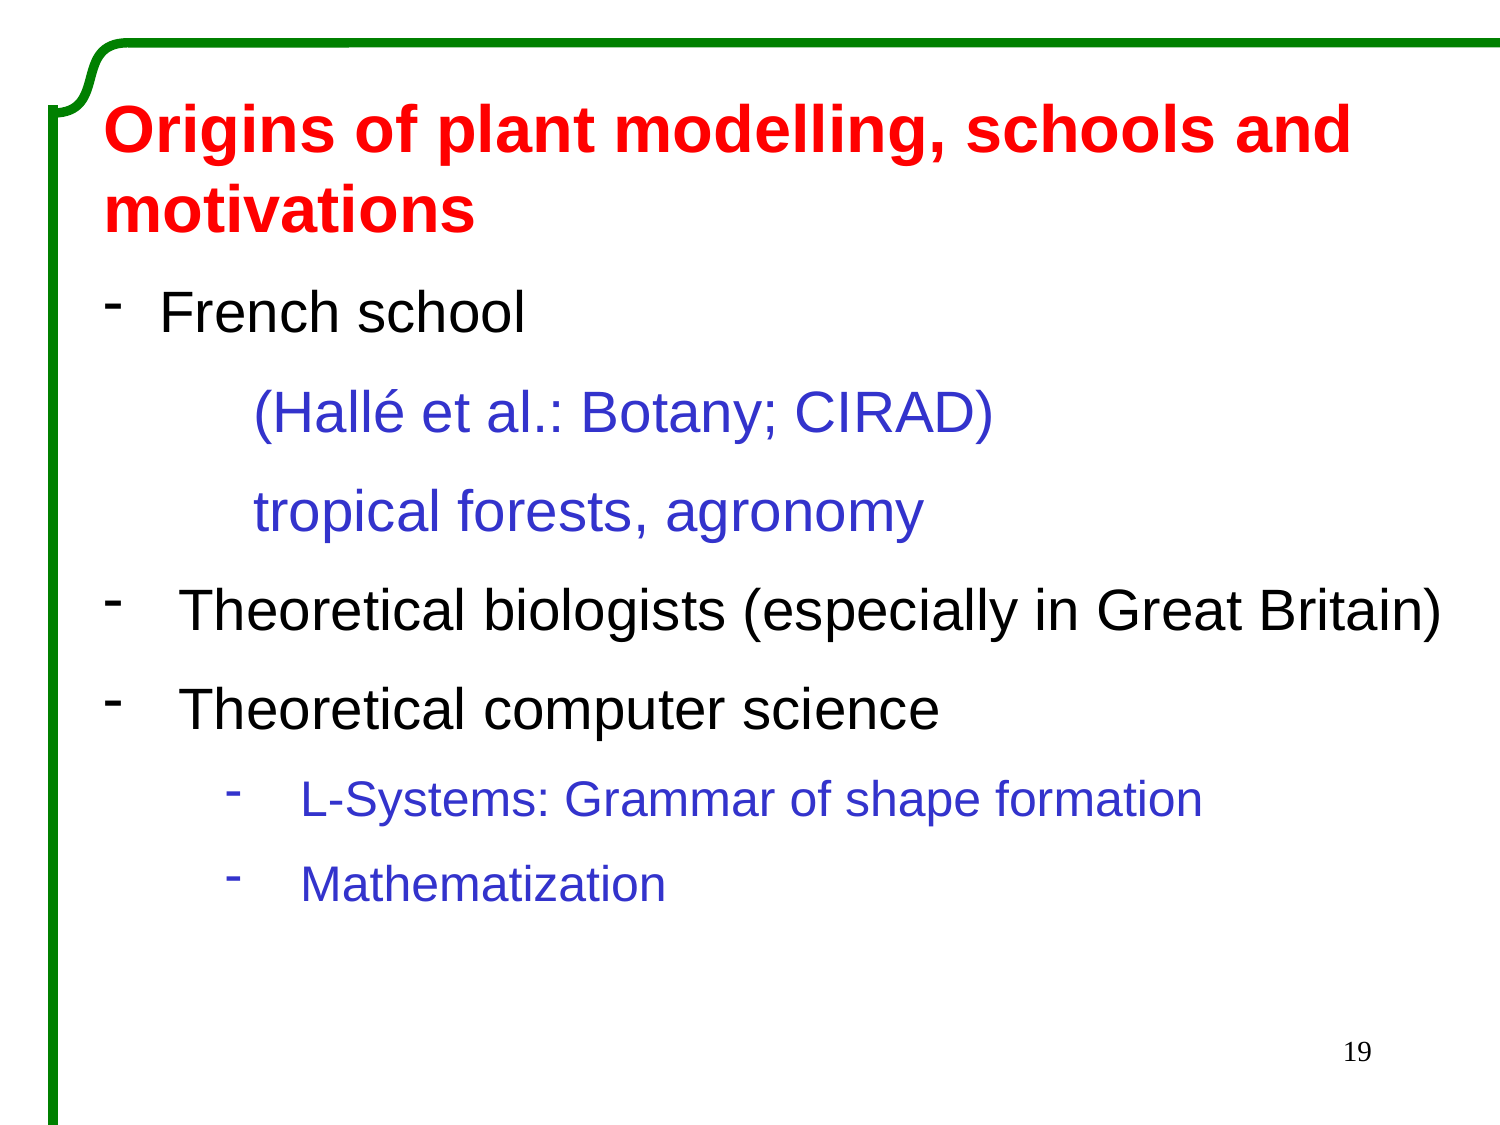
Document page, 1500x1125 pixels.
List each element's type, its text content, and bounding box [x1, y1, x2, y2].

text_box Origins of plant modelling, schools and motivations French school (Hallé et al.: Botany; CIRAD) tropical forests, agronomy Theoretical biologists (especially in Great Britain) Theoretical computer science L-Systems: Grammar of shape formation Mathematization [88, 78, 1471, 919]
slide_number 19 [1074, 1025, 1388, 1100]
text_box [55, 40, 126, 116]
